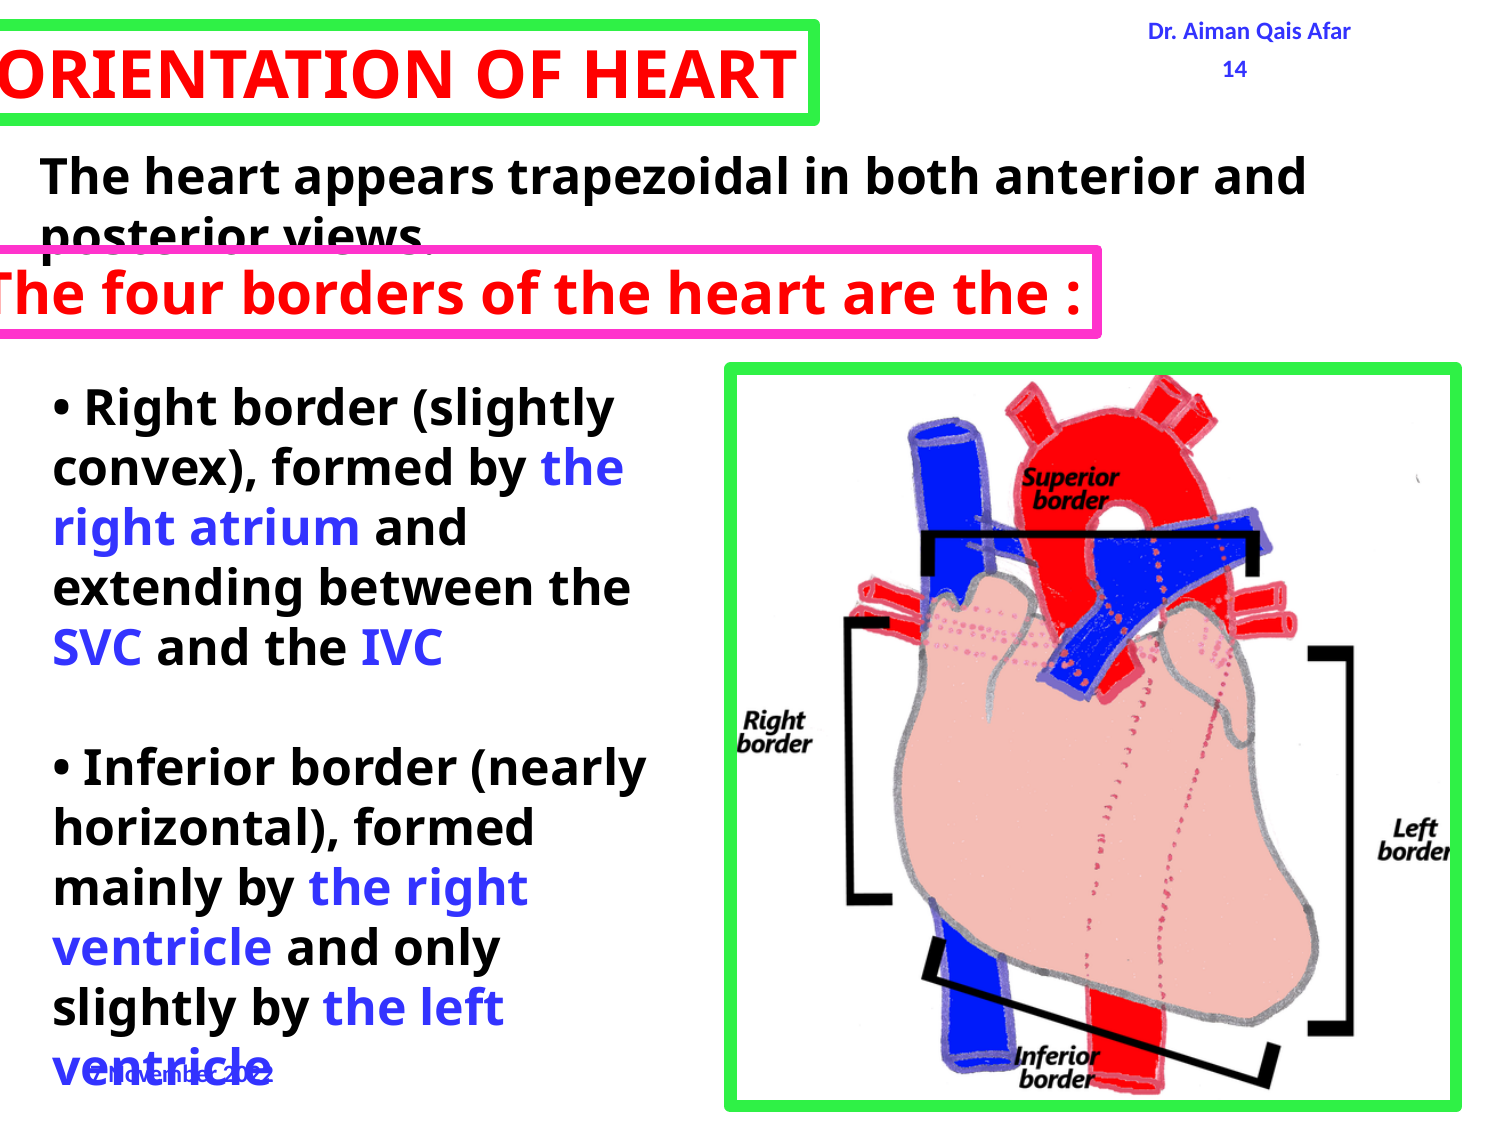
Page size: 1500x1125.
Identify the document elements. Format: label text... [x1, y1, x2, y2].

text_box The four borders of the heart are the : [0, 249, 1098, 334]
footer Dr. Aiman Qais Afar [1012, 0, 1488, 60]
text_box ORIENTATION OF HEART [0, 24, 814, 120]
picture [736, 374, 1451, 1101]
slide_number 14 [1187, 37, 1263, 98]
text_box • Right border (slightly convex), formed by the right atrium and extending between the SVC and the IVC • Inferior border (nearly horizontal), formed mainly by the right ventricle and only slightly by the left ventricle [37, 368, 663, 1104]
text_box The heart appears trapezoidal in both anterior and posterior views. [24, 136, 1500, 272]
